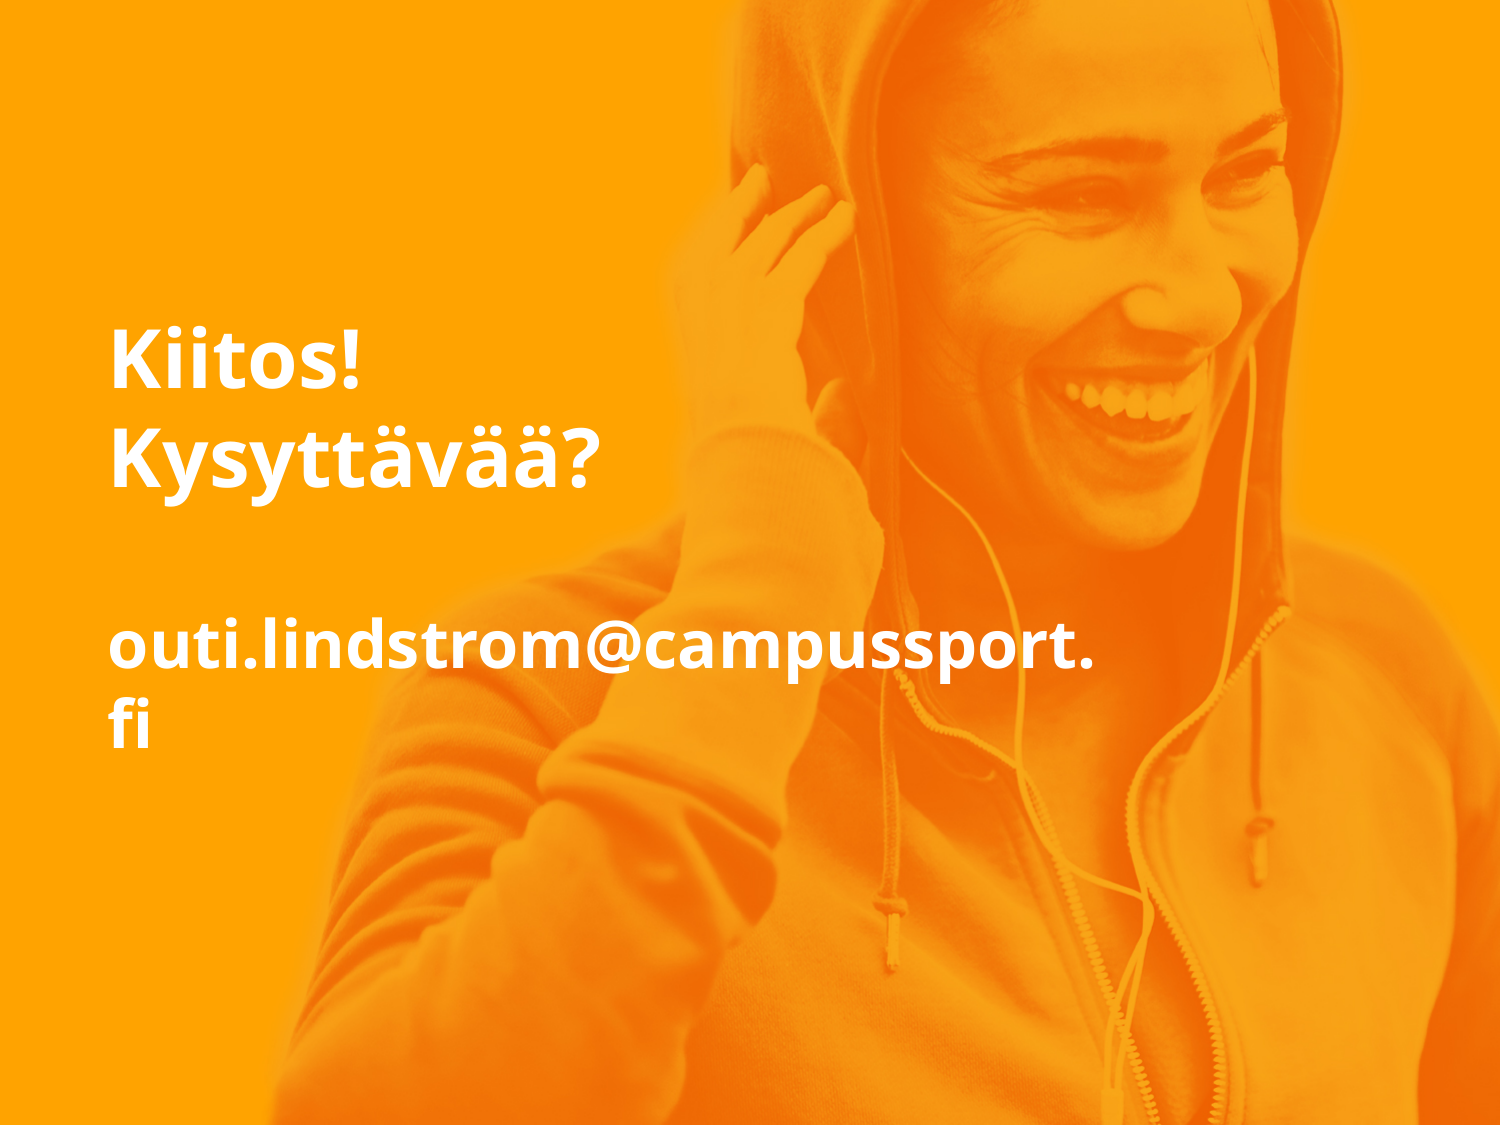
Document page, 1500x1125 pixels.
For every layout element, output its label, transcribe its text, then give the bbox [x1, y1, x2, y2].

picture [0, 0, 1500, 1125]
text_box Kiitos! Kysyttävää? outi.lindstrom@campussport.fi [92, 299, 1122, 771]
